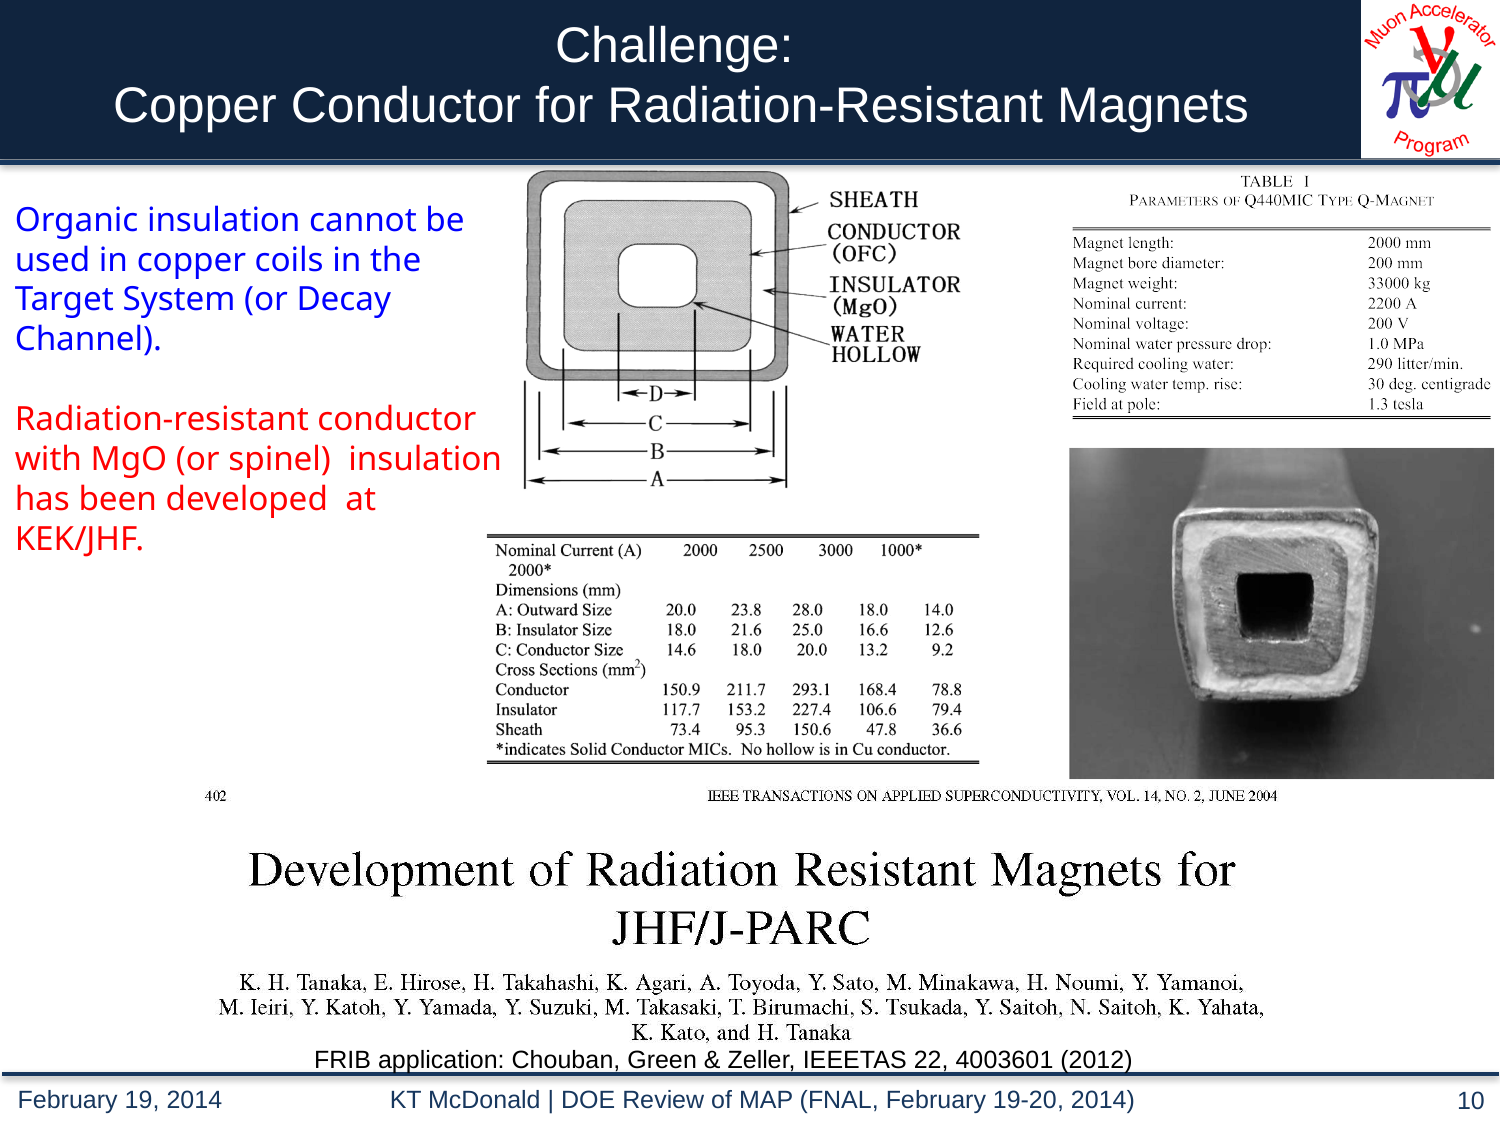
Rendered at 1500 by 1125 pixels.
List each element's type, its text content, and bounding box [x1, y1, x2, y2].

text_box Organic insulation cannot be used in copper coils in the Target System (or Decay Channel). Radiation-resistant conductor with MgO (or spinel) insulation has been developed at KEK/JHF. [0, 190, 466, 565]
text_box Challenge: Copper Conductor for Radiation-Resistant Magnets [53, 5, 1309, 141]
slide_number 10 [1215, 1074, 1500, 1125]
picture [197, 0, 1500, 1051]
text_box FRIB application: Chouban, Green & Zeller, IEEETAS 22, 4003601 (2012) [299, 1058, 1150, 1081]
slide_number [2, 1075, 288, 1123]
